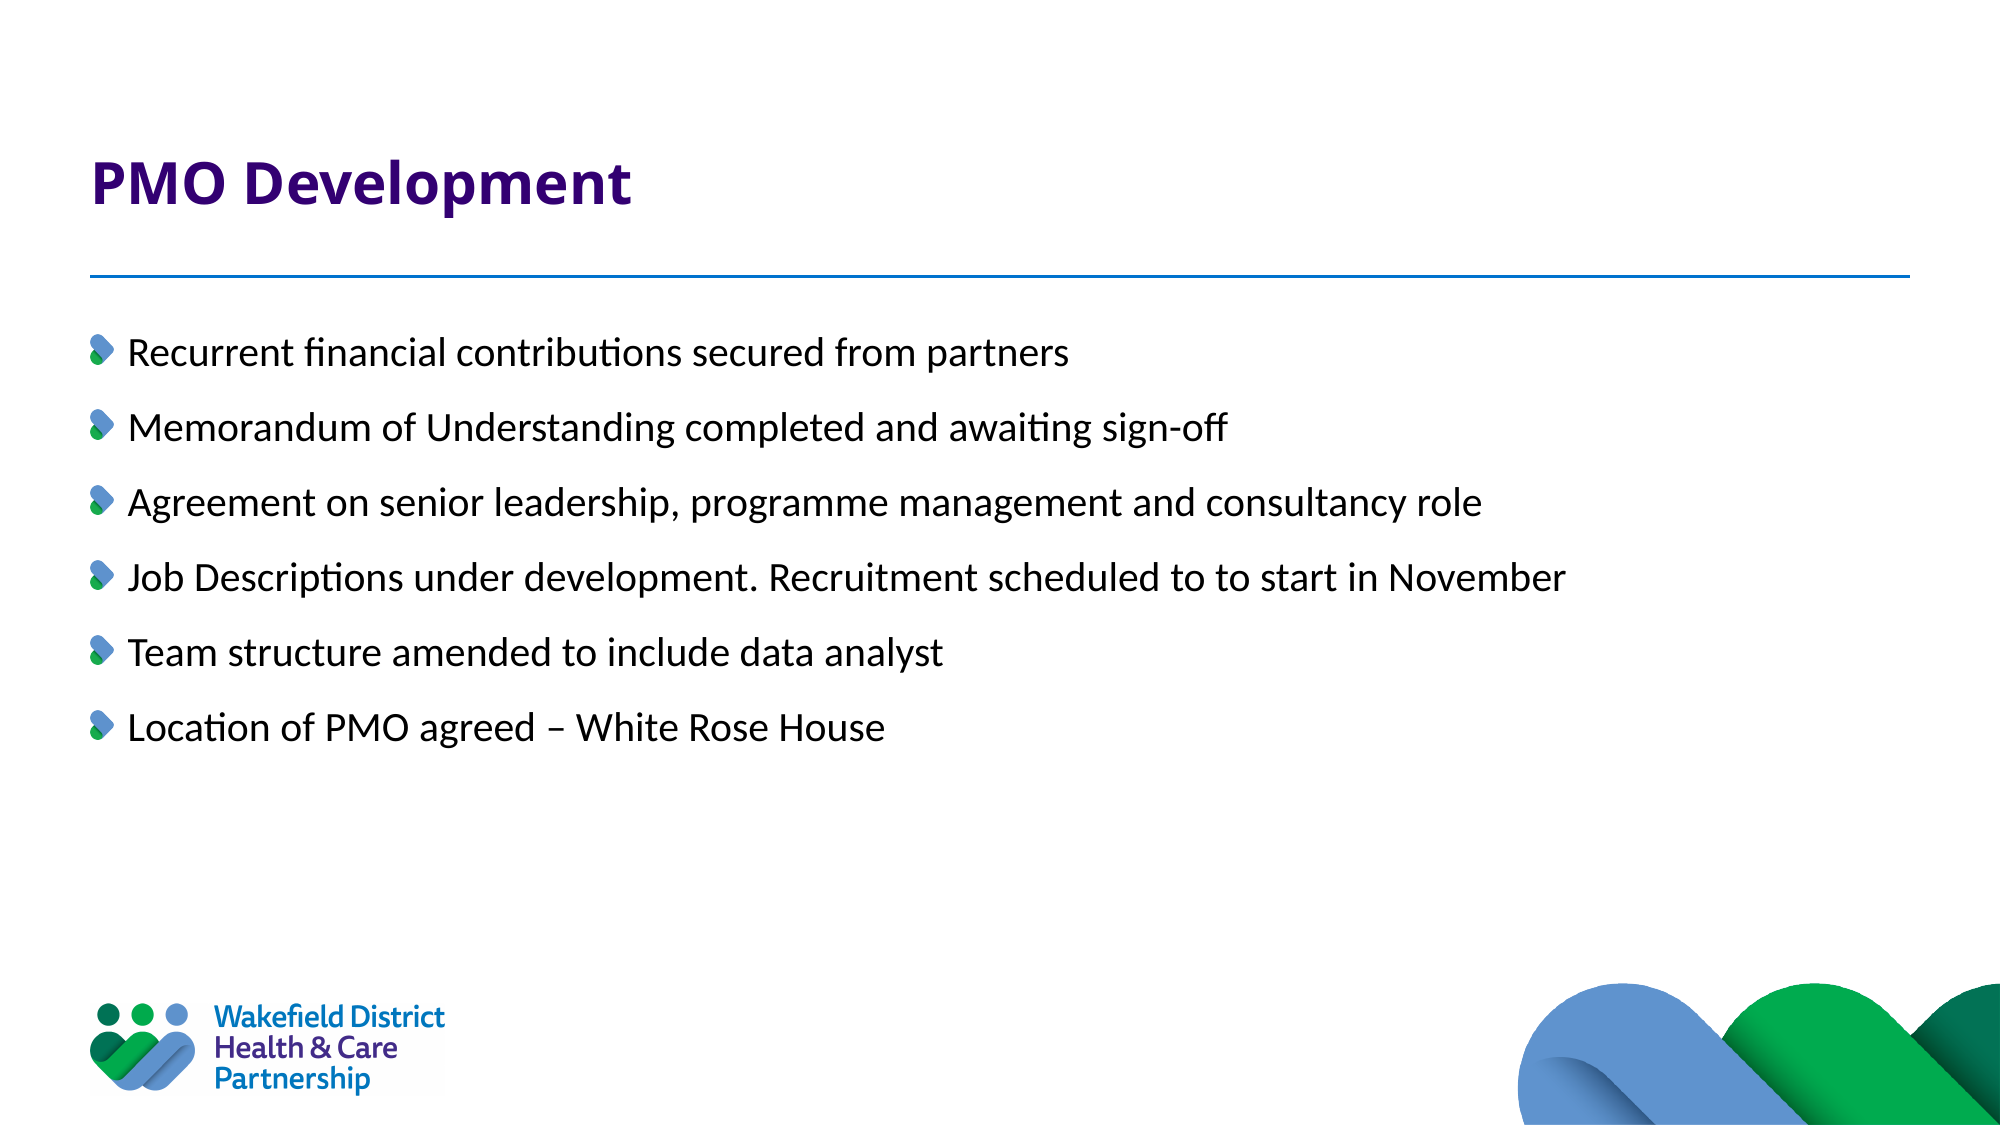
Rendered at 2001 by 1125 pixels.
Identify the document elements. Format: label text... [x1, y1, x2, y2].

picture [90, 560, 114, 590]
picture [1514, 980, 2000, 1125]
title PMO Development [0, 77, 1910, 262]
picture [90, 409, 114, 440]
list Recurrent financial contributions secured from partners Memorandum of Understanding completed and awaiting sign-off Agreement on senior leadership, programme management and consultancy role Job Descriptions under development. Recruitment scheduled to to start in November Team structure amended to include data analyst Location of PMO agreed – White Rose House [90, 262, 1910, 988]
picture [90, 710, 114, 740]
picture [90, 635, 114, 665]
picture [90, 1003, 445, 1096]
picture [90, 334, 114, 365]
picture [90, 485, 114, 515]
